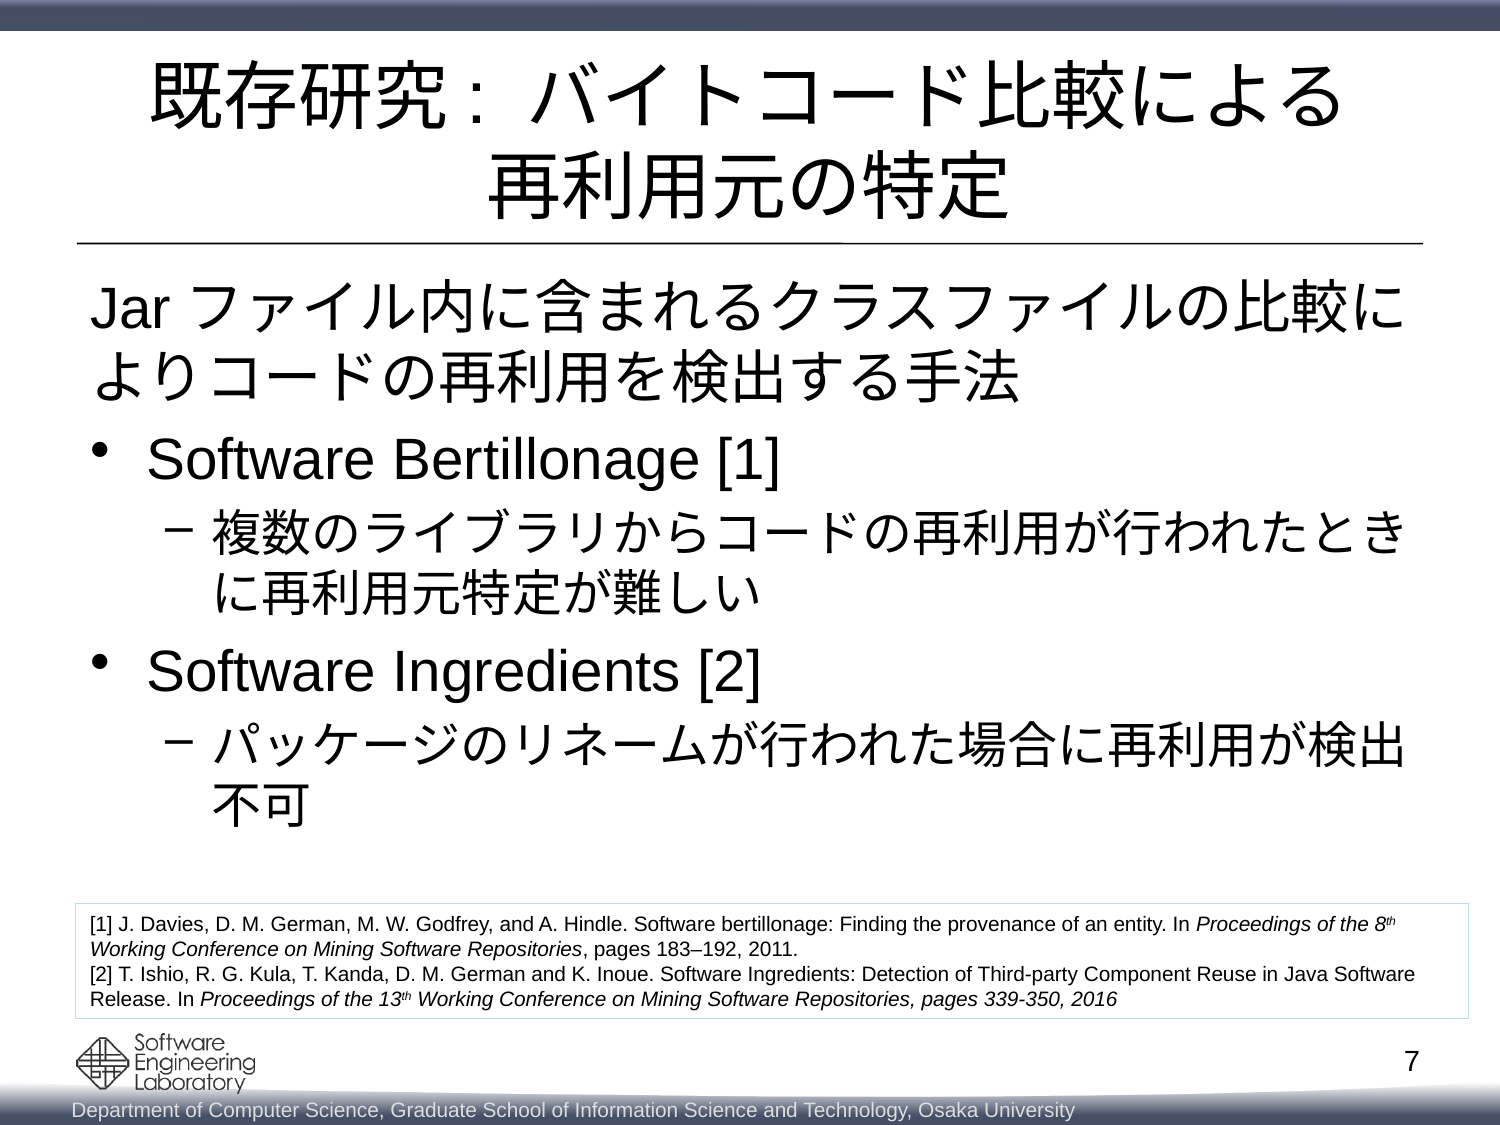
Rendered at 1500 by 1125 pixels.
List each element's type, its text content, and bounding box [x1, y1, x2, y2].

picture [0, 1033, 1500, 1125]
picture [0, 0, 1500, 31]
list Jarファイル内に含まれるクラスファイルの比較によりコードの再利用を検出する手法 Software Bertillonage [1] 複数のライブラリからコードの再利用が行われたときに再利用元特定が難しい Software Ingredients [2] パッケージのリネームが行われた場合に再利用が検出不可 [74, 262, 1426, 1006]
text_box [1] J. Davies, D. M. German, M. W. Godfrey, and A. Hindle. Software bertillonage: Finding the provenance of an entity. In Proceedings of the 8th Working Conference on Mining Software Repositories, pages 183–192, 2011. [2] T. Ishio, R. G. Kula, T. Kanda, D. M. German and K. Inoue. Software Ingredients: Detection of Third-party Component Reuse in Java Software Release. In Proceedings of the 13th Working Conference on Mining Software Repositories, pages 339-350, 2016 [75, 903, 1469, 1019]
slide_number 7 [1246, 1034, 1436, 1083]
title 既存研究: バイトコード比較による 再利用元の特定 [74, 44, 1424, 233]
